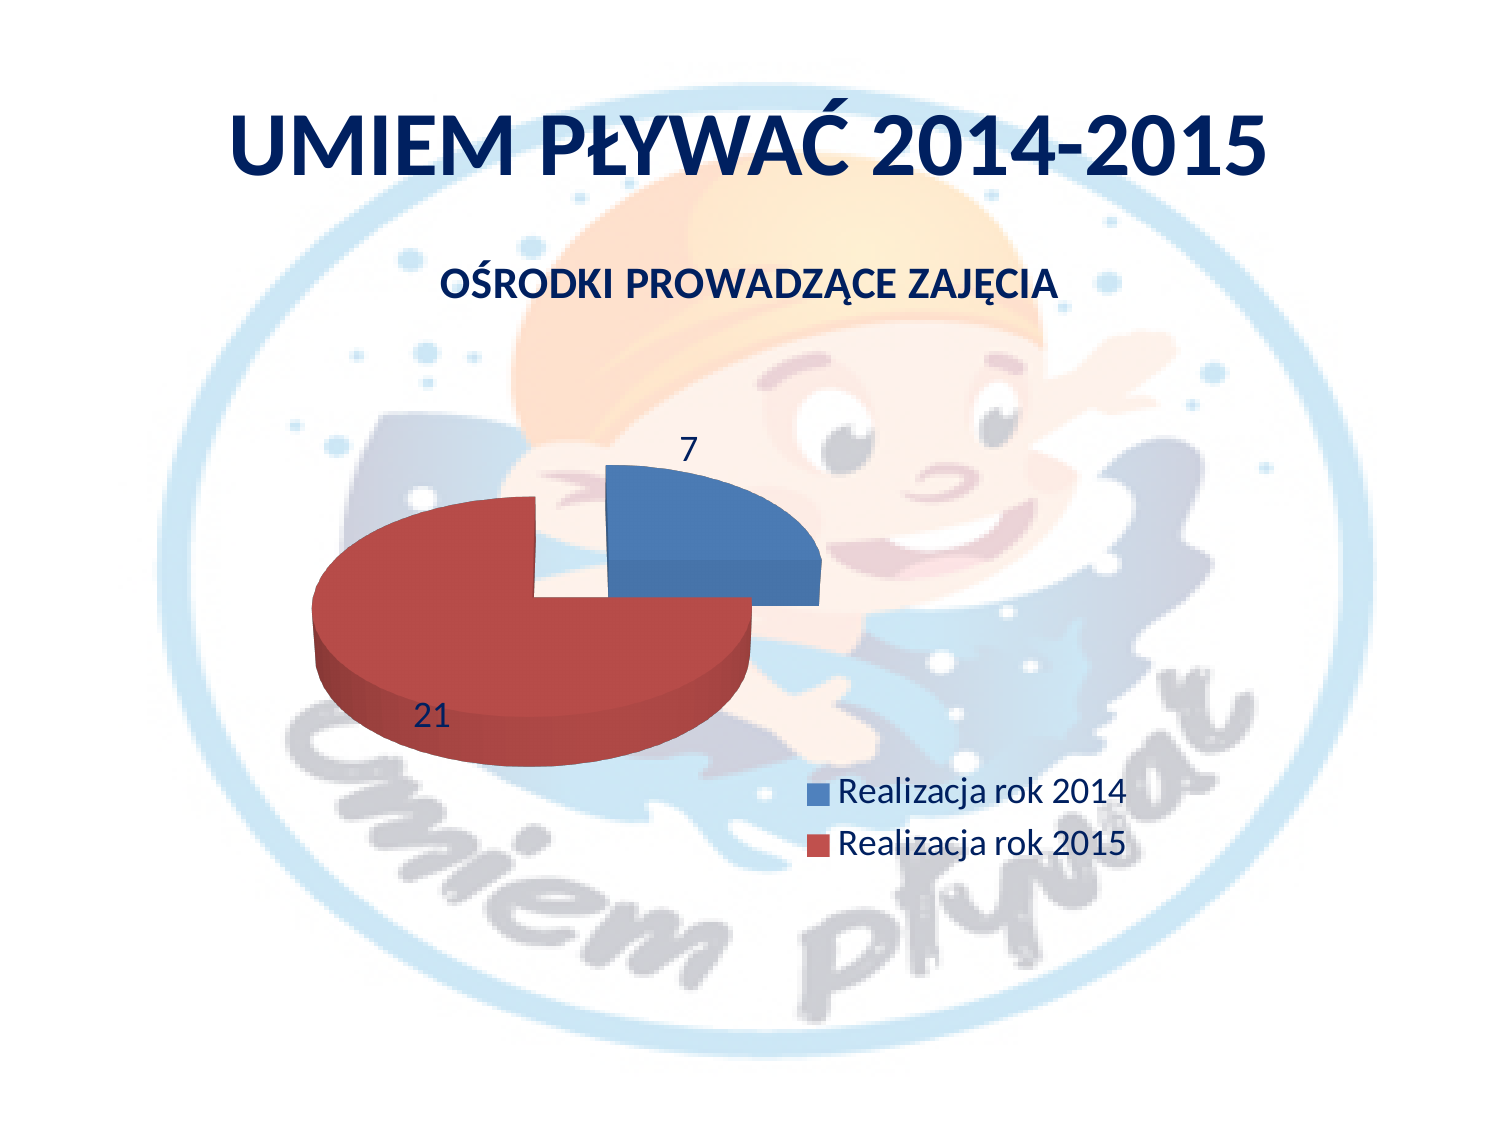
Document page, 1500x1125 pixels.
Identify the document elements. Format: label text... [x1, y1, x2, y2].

list [75, 262, 1425, 1005]
chart [249, 228, 1251, 897]
title UMIEM PŁYWAĆ 2014-2015 [75, 45, 1425, 233]
